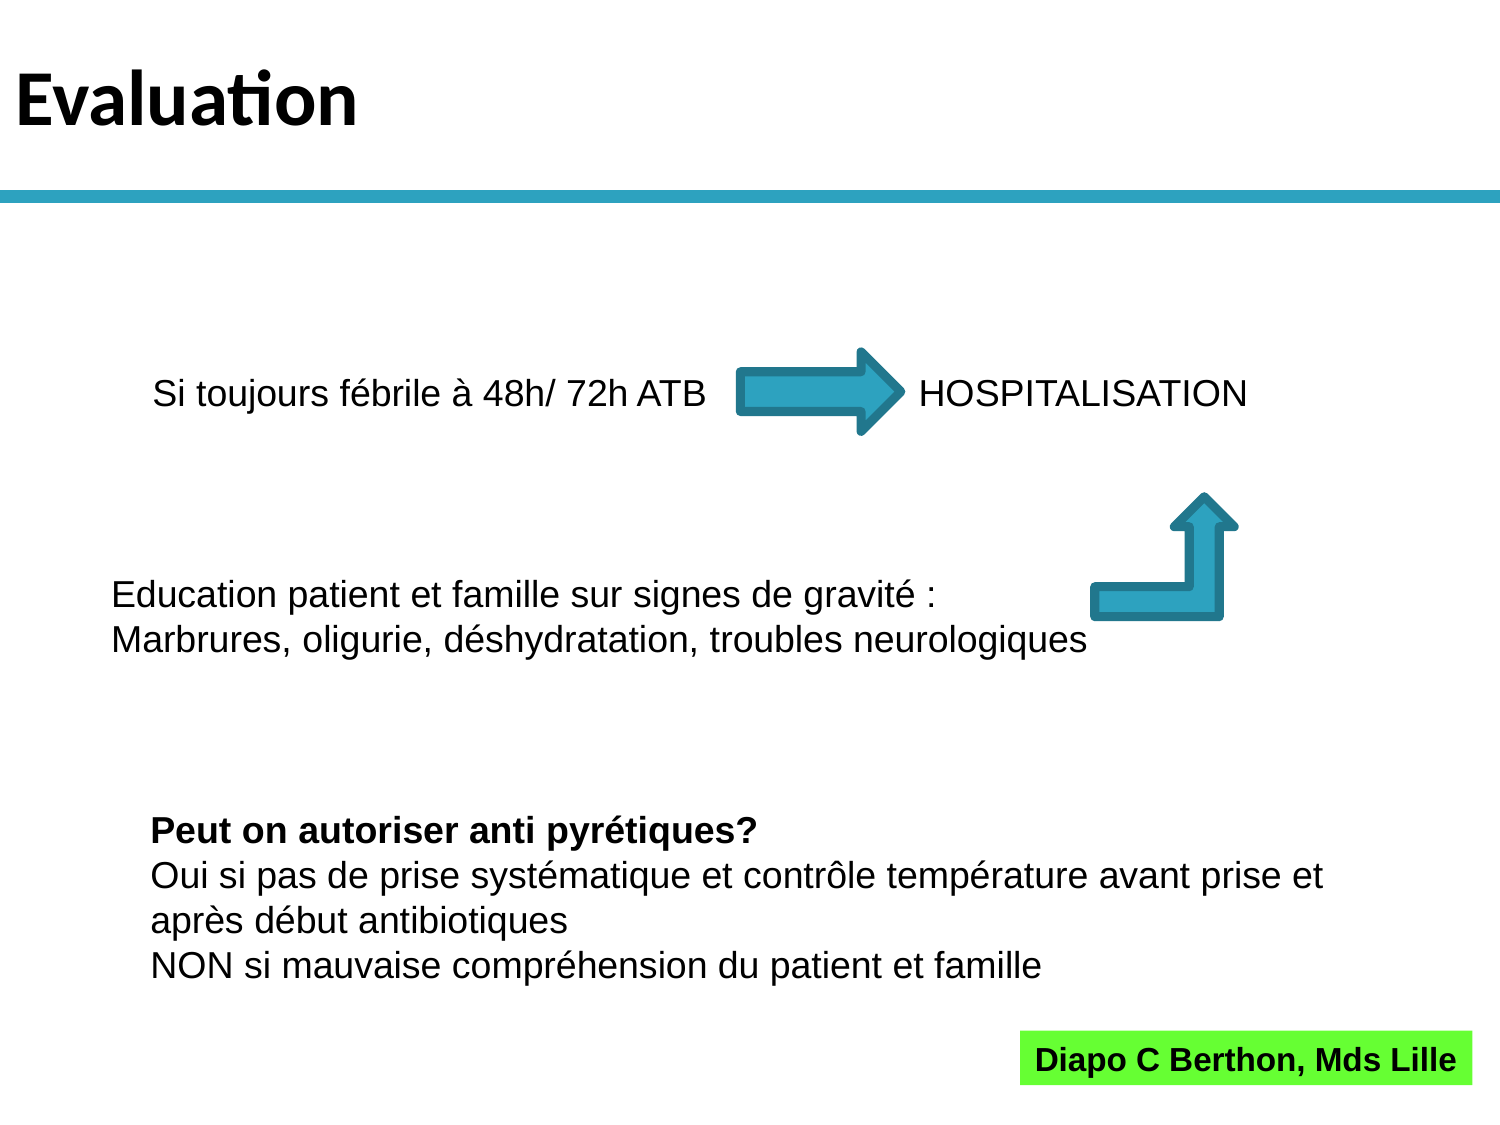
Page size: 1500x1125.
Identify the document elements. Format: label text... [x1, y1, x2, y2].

text_box [735, 347, 903, 436]
text_box Si toujours fébrile à 48h/ 72h ATB [137, 361, 733, 422]
text_box [1090, 492, 1239, 622]
text_box Peut on autoriser anti pyrétiques? Oui si pas de prise systématique et contrôle température avant prise et après début antibiotiques NON si mauvaise compréhension du patient et famille [135, 798, 1412, 994]
text_box Education patient et famille sur signes de gravité : Marbrures, oligurie, déshydratation, troubles neurologiques [96, 562, 1103, 668]
text_box HOSPITALISATION [903, 361, 1264, 422]
text_box Diapo C Berthon, Mds Lille [1020, 1030, 1473, 1086]
title Evaluation [0, 0, 1500, 188]
